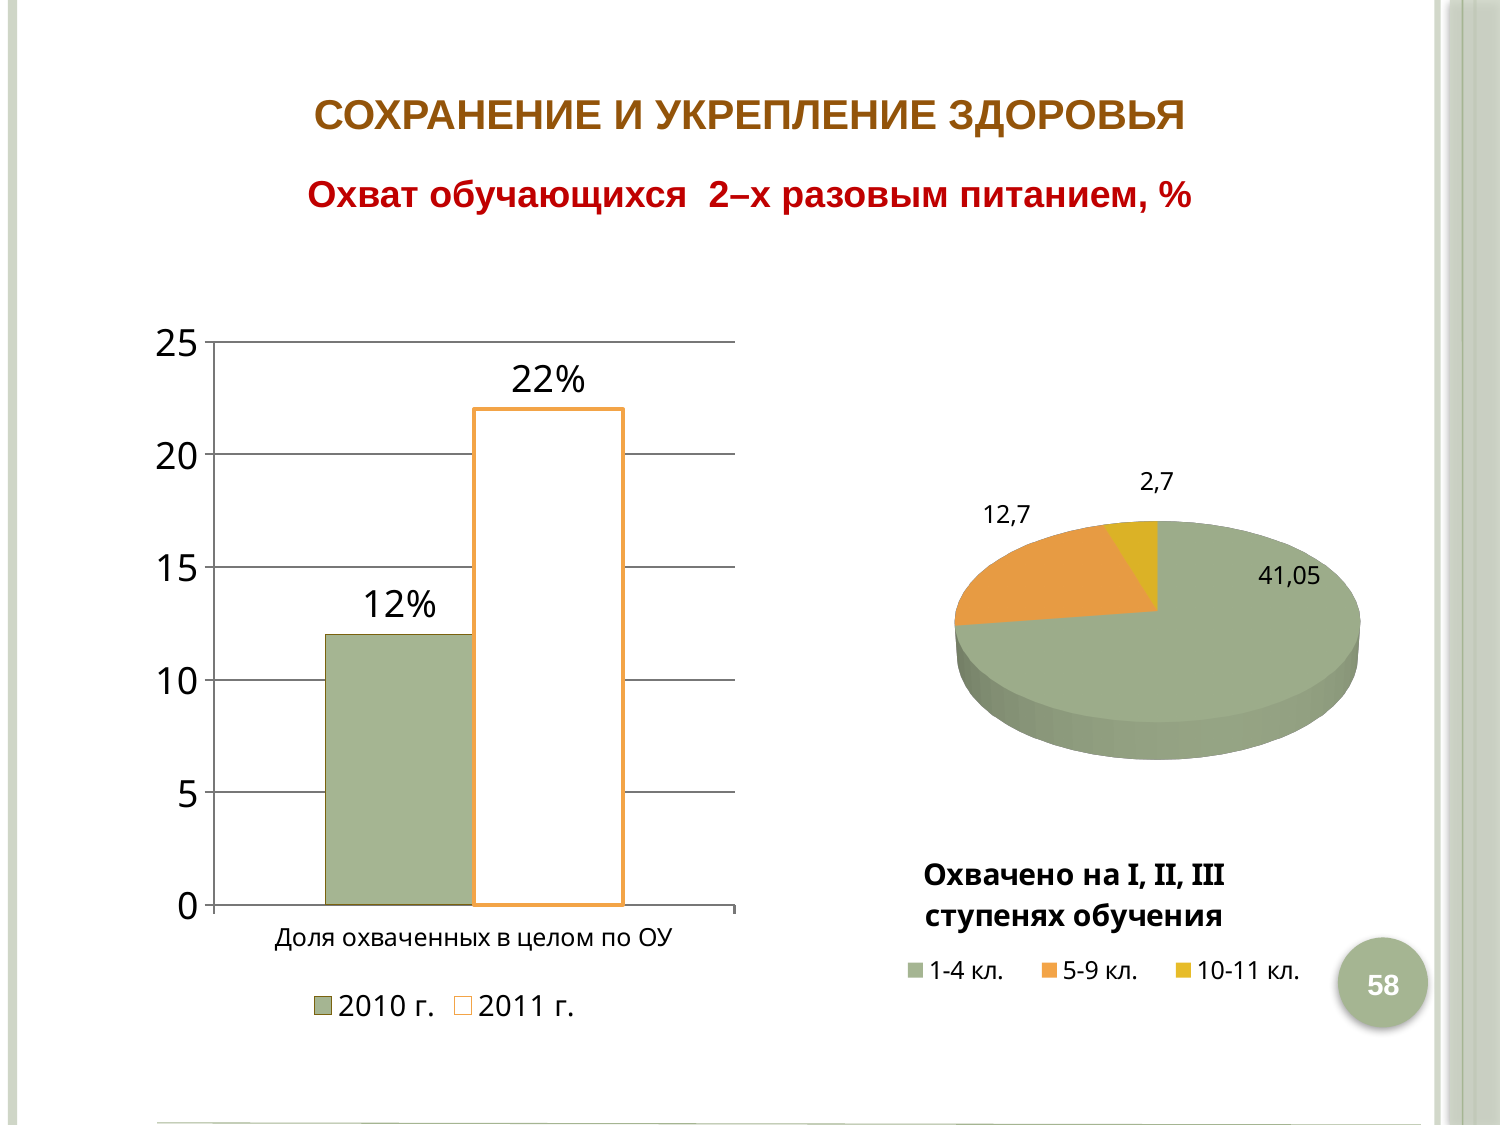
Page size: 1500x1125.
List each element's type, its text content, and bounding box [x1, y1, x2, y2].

chart [142, 301, 748, 1033]
chart [859, 269, 1430, 1083]
text_box Охват обучающихся 2–х разовым питанием, % [0, 162, 1500, 223]
text_box Сохранение и укрепление здоровья [0, 74, 1500, 153]
